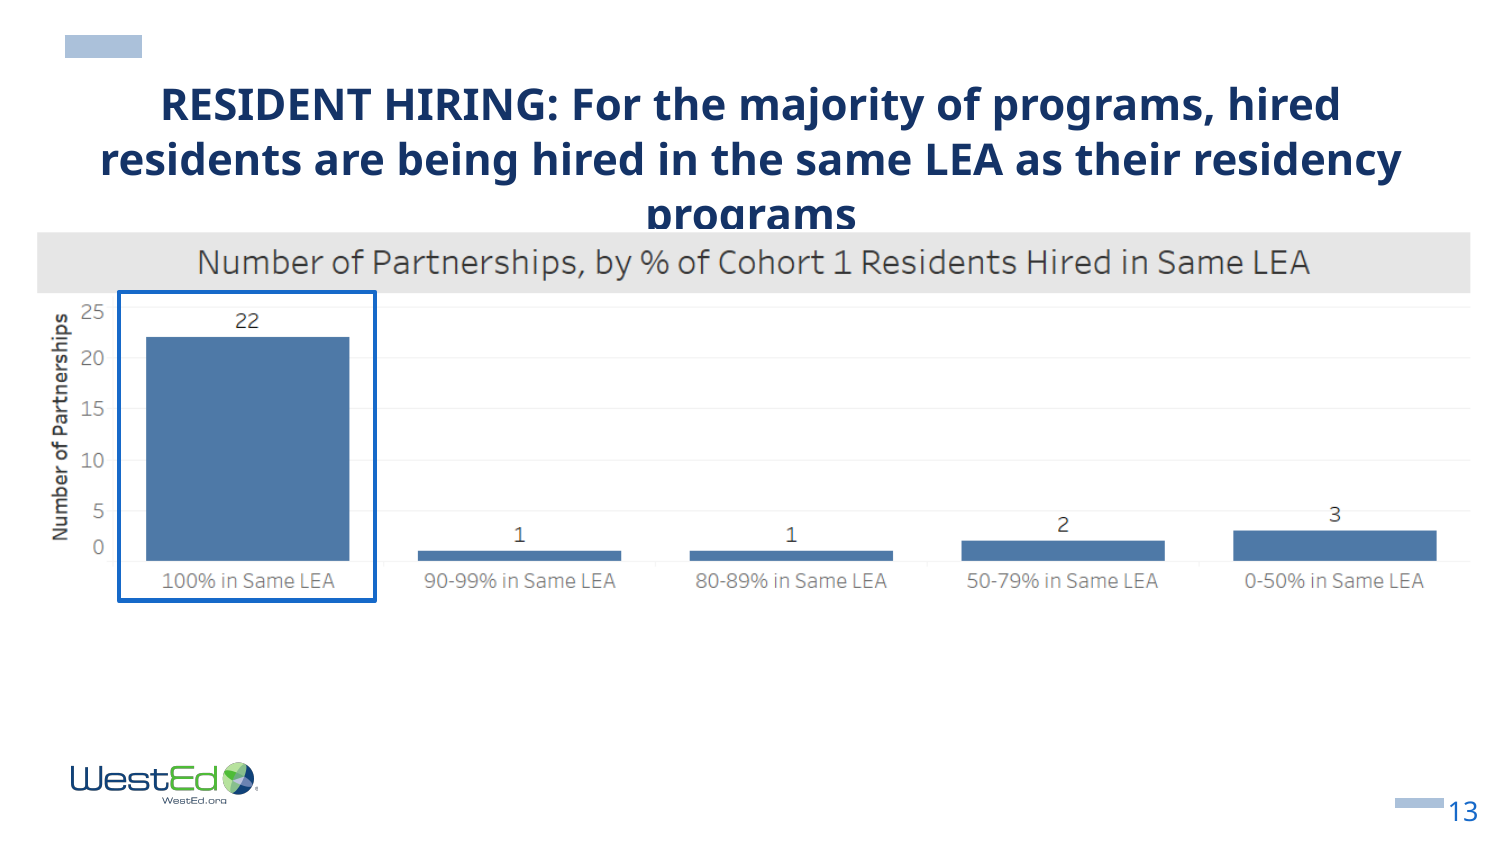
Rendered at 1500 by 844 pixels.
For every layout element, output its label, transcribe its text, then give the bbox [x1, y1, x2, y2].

title RESIDENT HIRING: For the majority of programs, hired residents are being hired in the same LEA as their residency programs [64, 71, 1438, 169]
picture [71, 762, 258, 804]
picture [25, 228, 1477, 615]
slide_number 13 [1403, 779, 1494, 844]
